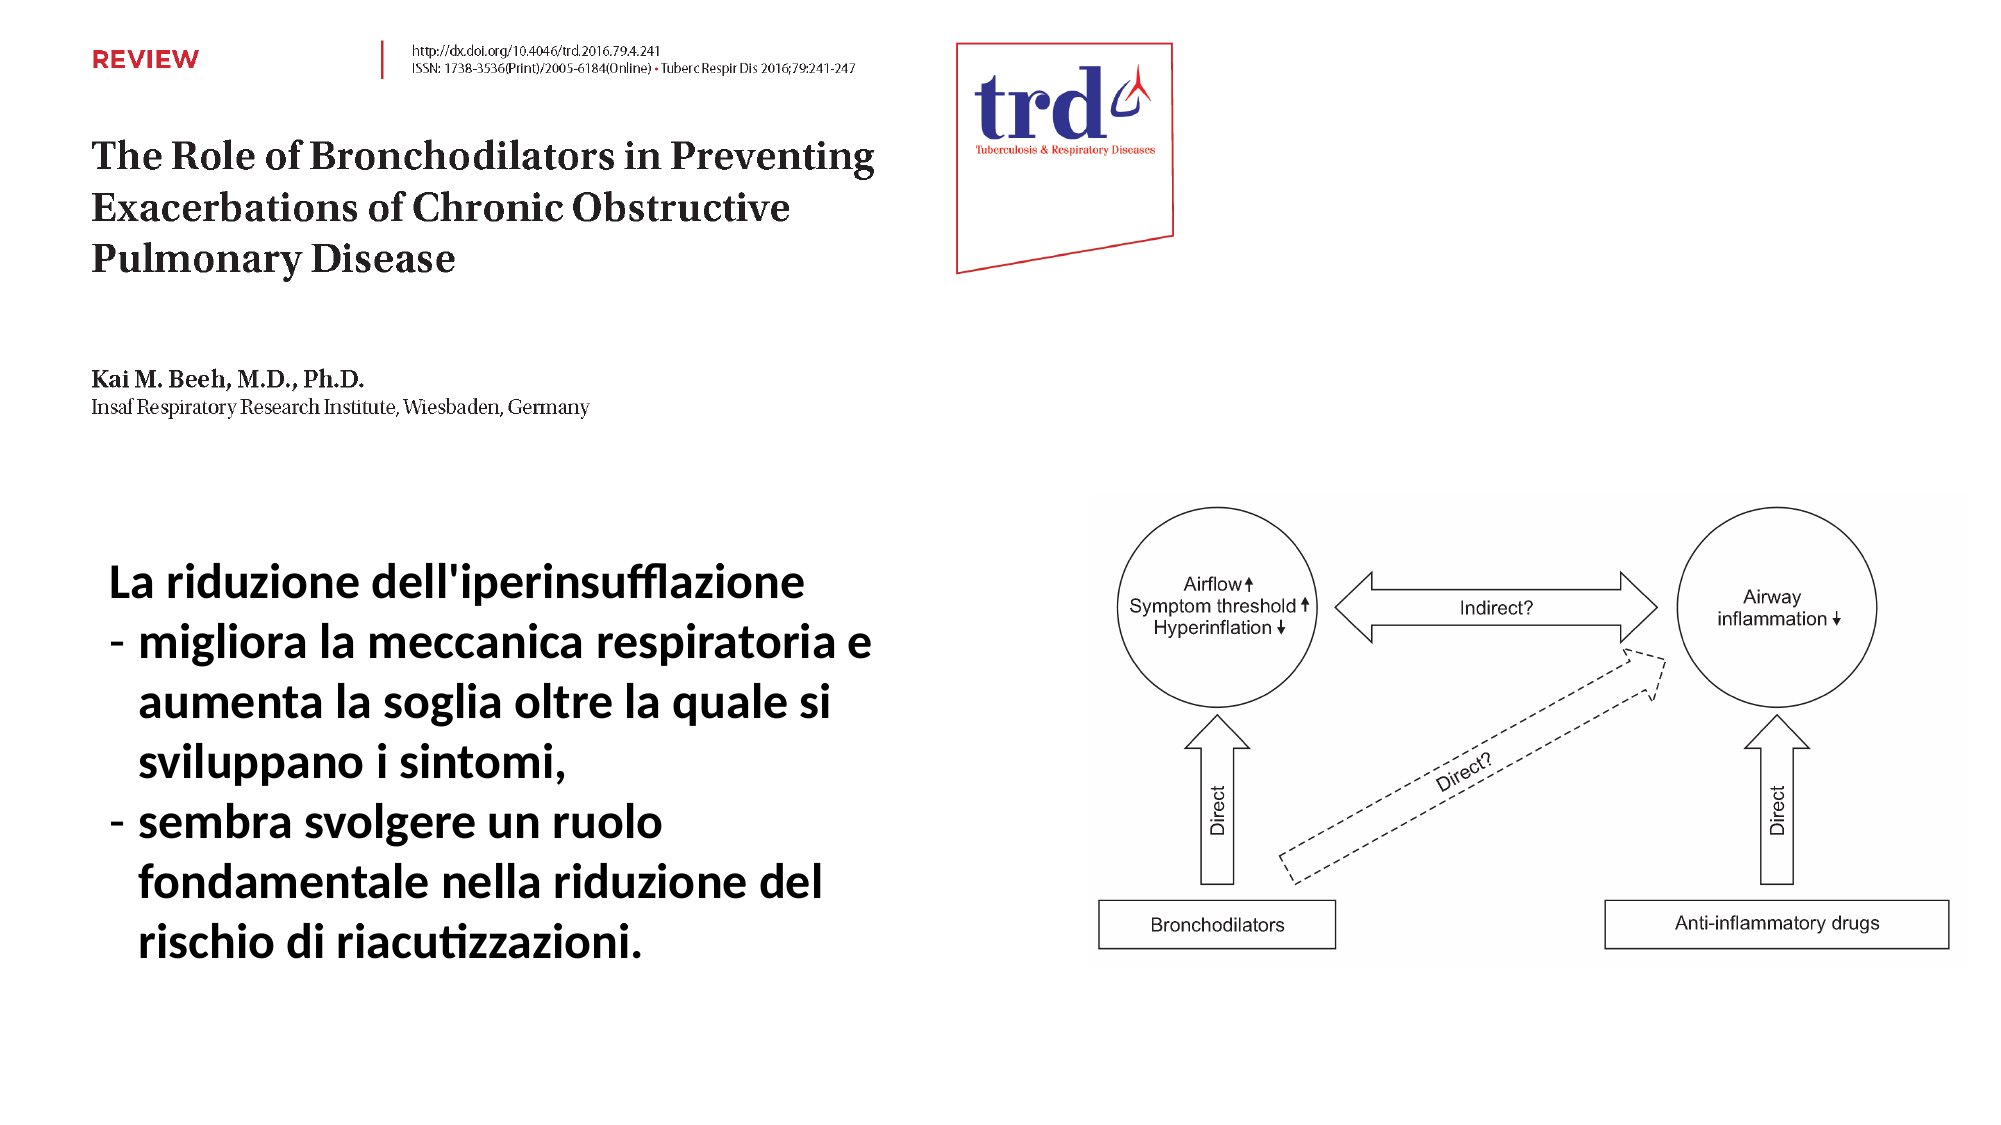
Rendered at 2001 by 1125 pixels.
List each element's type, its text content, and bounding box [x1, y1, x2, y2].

text_box La riduzione dell'iperinsufflazione migliora la meccanica respiratoria e aumenta la soglia oltre la quale si sviluppano i sintomi, sembra svolgere un ruolo fondamentale nella riduzione del rischio di riacutizzazioni. [94, 540, 911, 976]
picture [58, 0, 1178, 441]
picture [1088, 493, 1967, 967]
